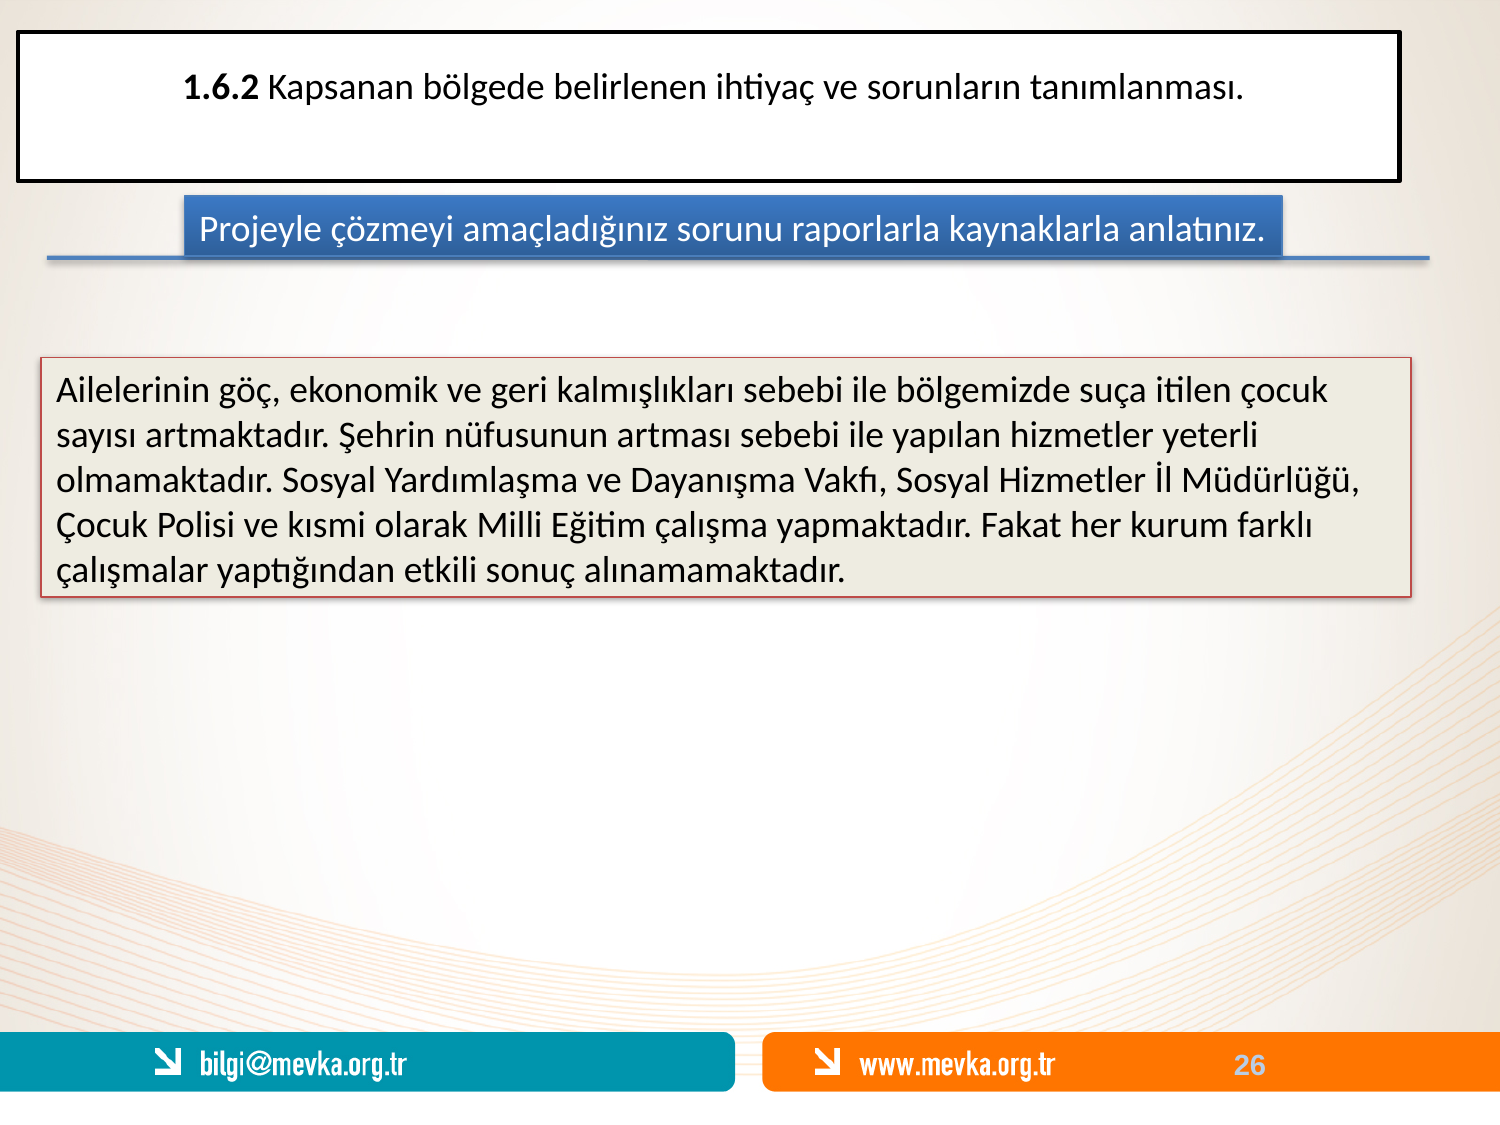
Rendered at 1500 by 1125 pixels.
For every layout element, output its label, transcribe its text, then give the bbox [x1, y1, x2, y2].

text_box 1.6.2 Kapsanan bölgede belirlenen ihtiyaç ve sorunların tanımlanması. [16, 30, 1402, 183]
slide_number 26 [1074, 1024, 1425, 1103]
picture [0, 0, 1500, 1125]
text_box Ailelerinin göç, ekonomik ve geri kalmışlıkları sebebi ile bölgemizde suça itilen çocuk sayısı artmaktadır. Şehrin nüfusunun artması sebebi ile yapılan hizmetler yeterli olmamaktadır. Sosyal Yardımlaşma ve Dayanışma Vakfı, Sosyal Hizmetler İl Müdürlüğü, Çocuk Polisi ve kısmi olarak Milli Eğitim çalışma yapmaktadır. Fakat her kurum farklı çalışmalar yaptığından etkili sonuç alınamamaktadır. [40, 357, 1412, 598]
text_box Projeyle çözmeyi amaçladığınız sorunu raporlarla kaynaklarla anlatınız. [184, 195, 1283, 257]
